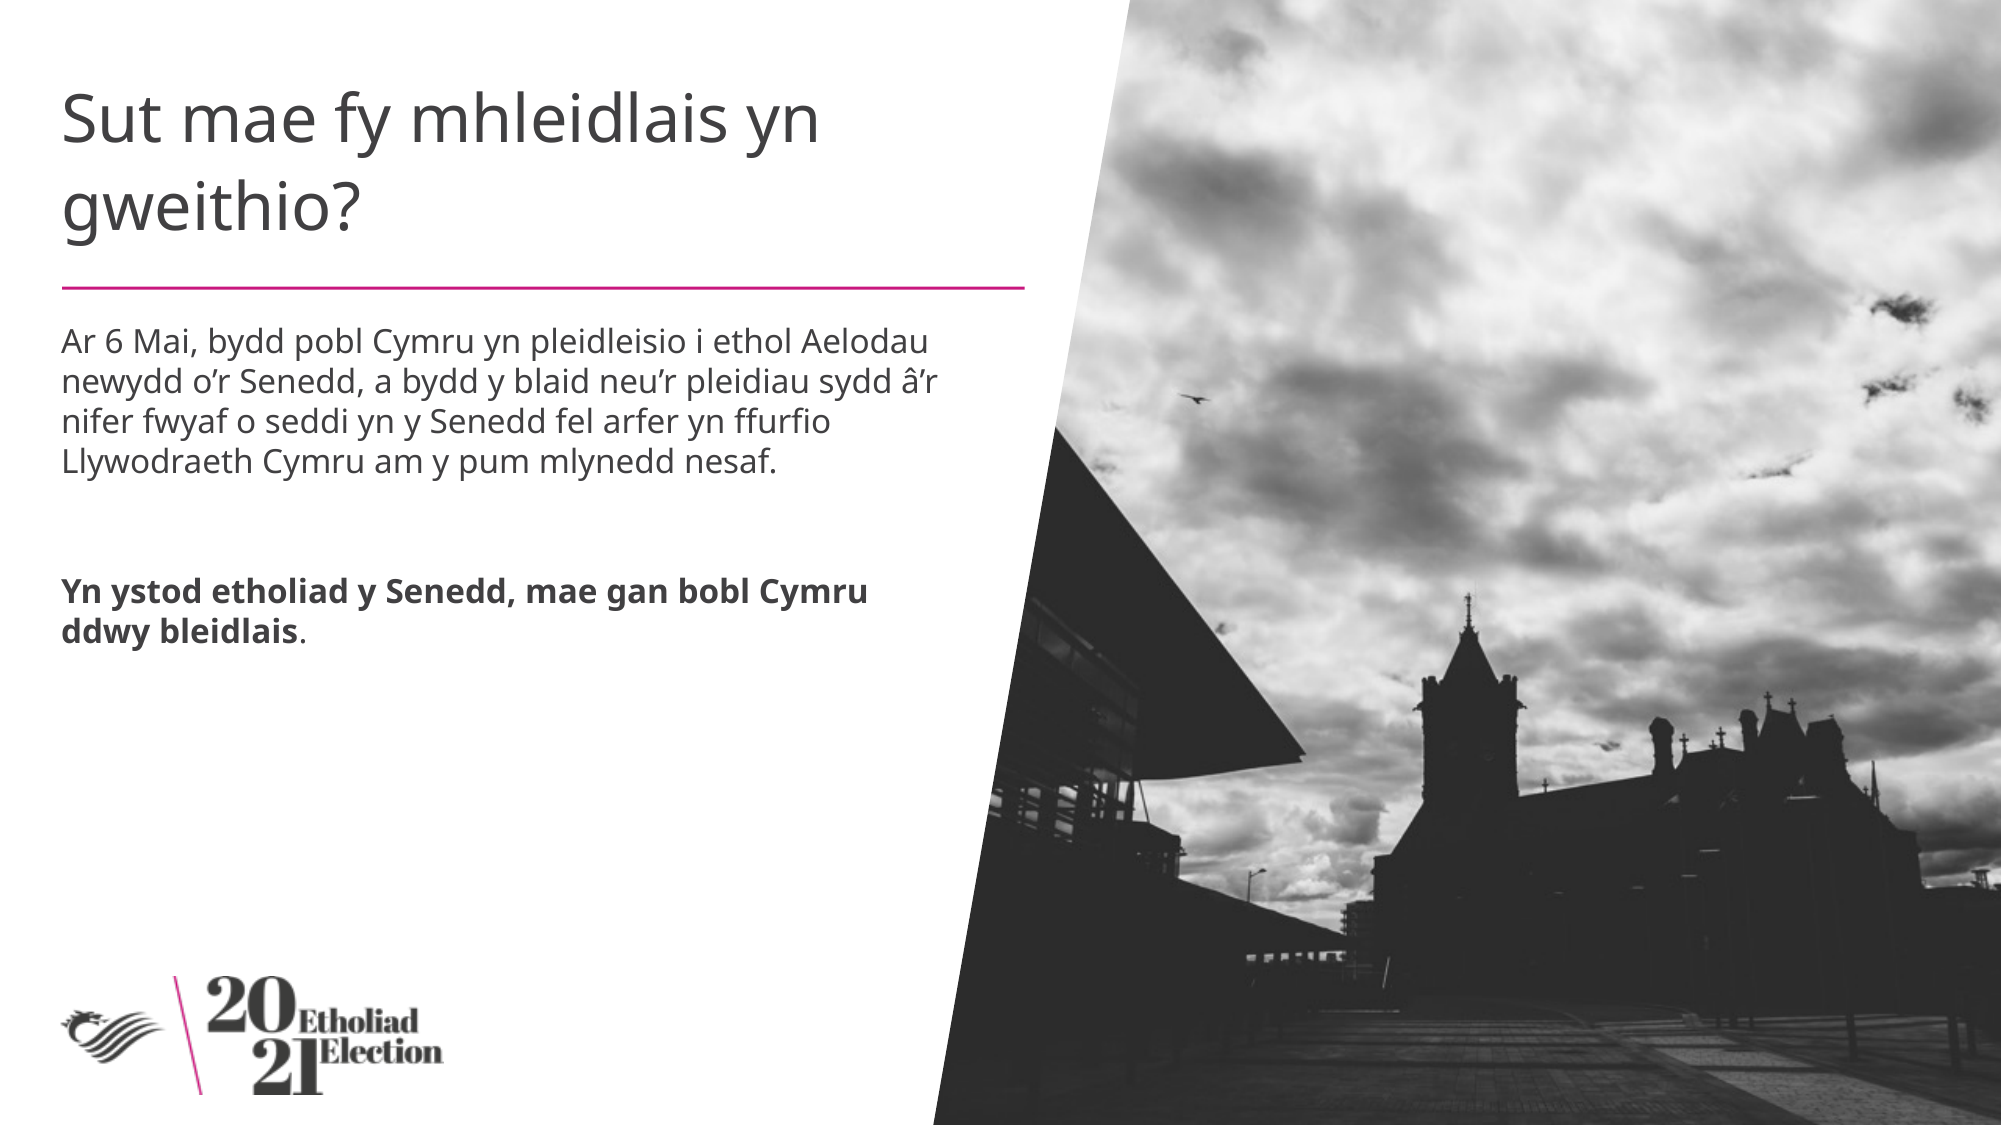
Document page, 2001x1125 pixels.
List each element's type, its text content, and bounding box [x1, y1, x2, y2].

title Sut mae fy mhleidlais yn gweithio? [60, 55, 933, 257]
list Ar 6 Mai, bydd pobl Cymru yn pleidleisio i ethol Aelodau newydd o’r Senedd, a bydd y blaid neu’r pleidiau sydd â’r nifer fwyaf o seddi yn y Senedd fel arfer yn ffurfio Llywodraeth Cymru am y pum mlynedd nesaf. Yn ystod etholiad y Senedd, mae gan bobl Cymru ddwy bleidlais. [60, 320, 933, 947]
picture [933, 0, 2001, 1125]
picture [60, 976, 444, 1095]
